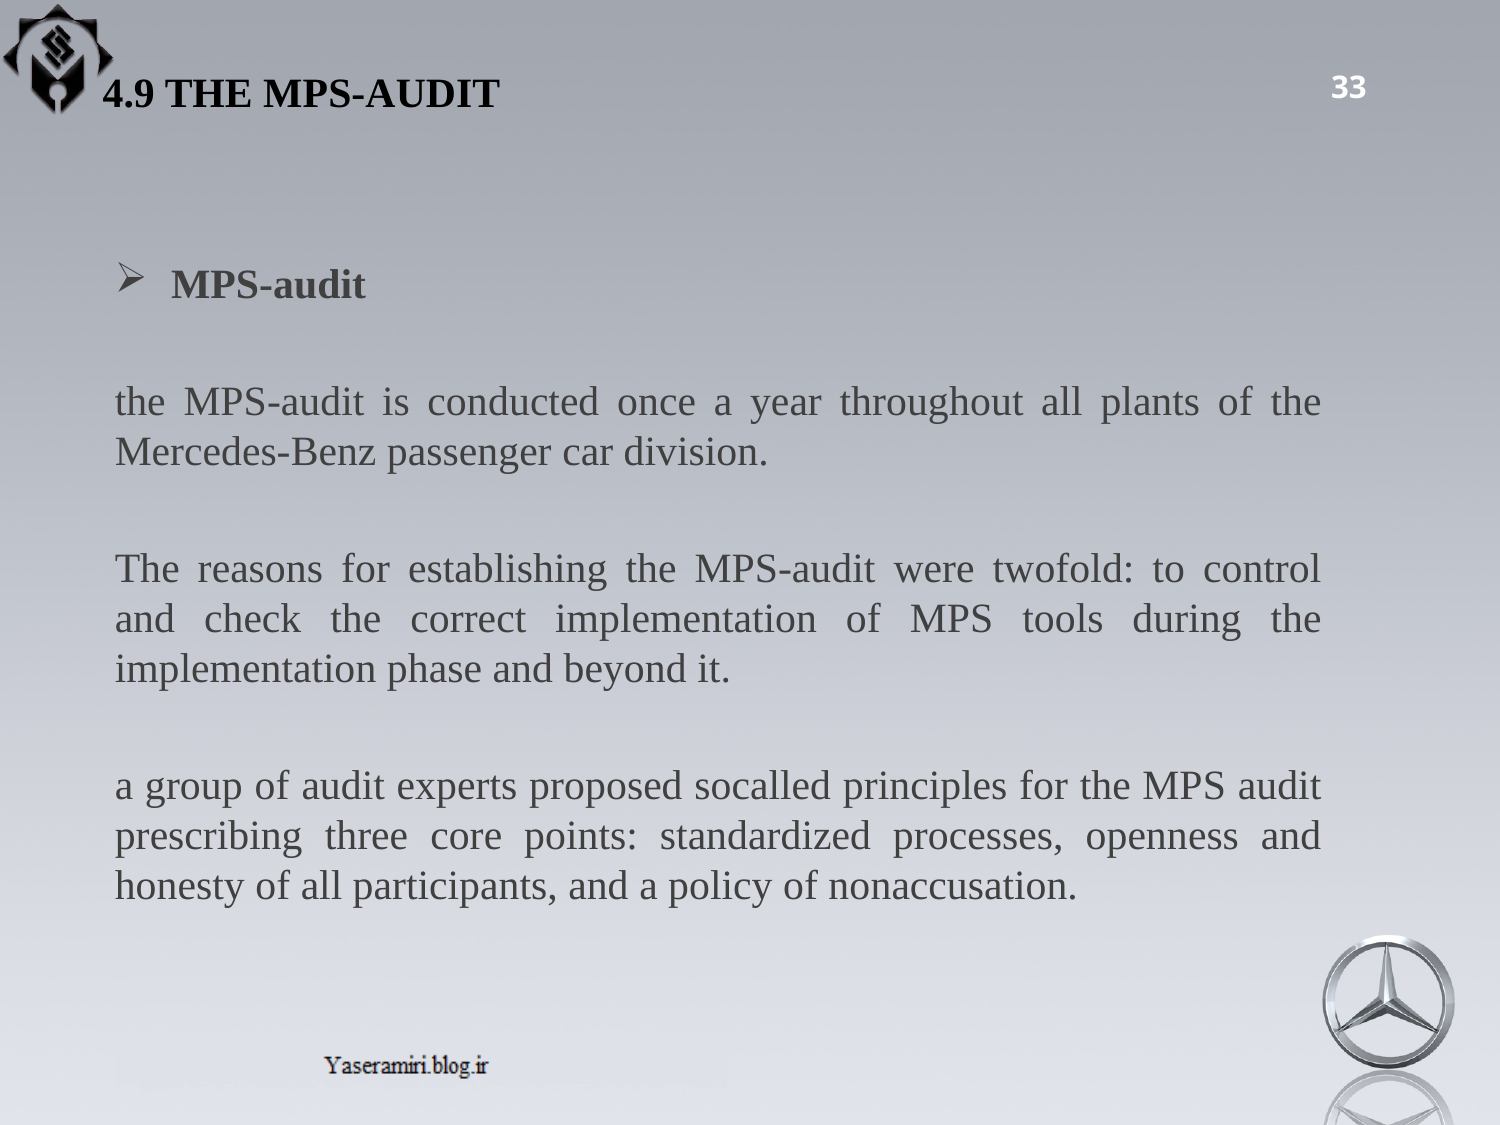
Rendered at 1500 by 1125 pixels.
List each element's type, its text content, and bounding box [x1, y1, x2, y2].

list MPS-audit the MPS-audit is conducted once a year throughout all plants of the Mercedes-Benz passenger car division. The reasons for establishing the MPS-audit were twofold: to control and check the correct implementation of MPS tools during the implementation phase and beyond it. a group of audit experts proposed socalled principles for the MPS audit prescribing three core points: standardized processes, openness and honesty of all participants, and a policy of nonaccusation. [99, 249, 1338, 900]
picture [0, 0, 1500, 1125]
title 4.9 The MPS-audit [87, 44, 1326, 138]
